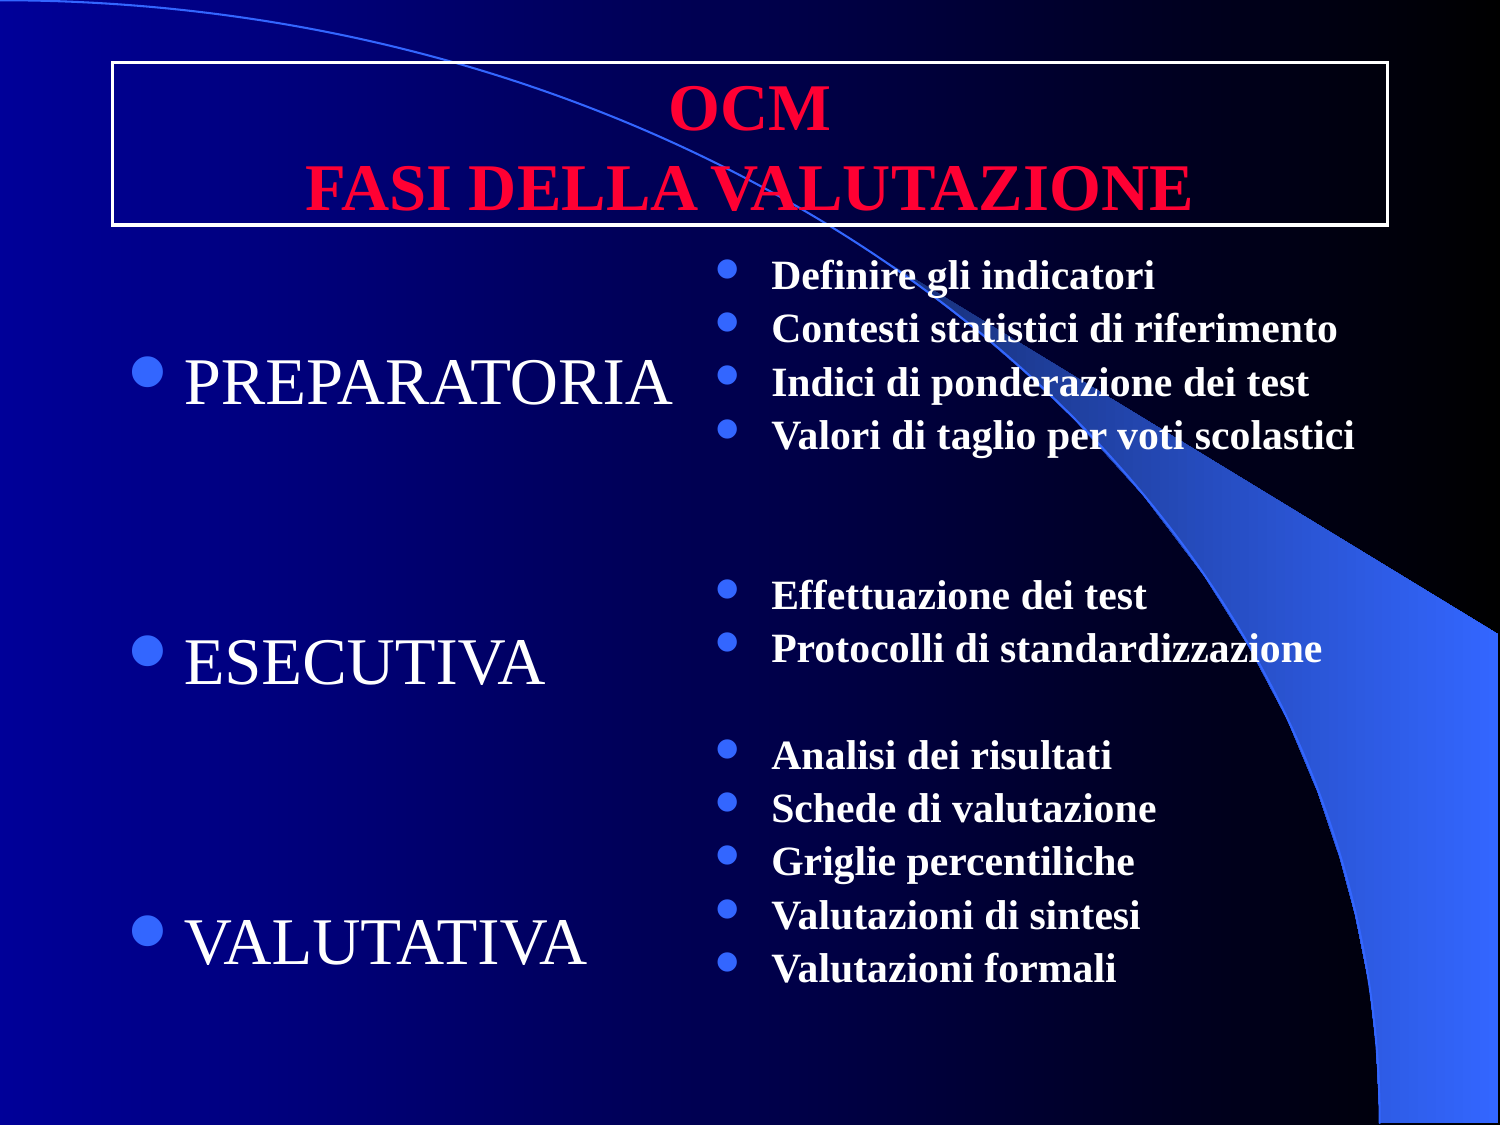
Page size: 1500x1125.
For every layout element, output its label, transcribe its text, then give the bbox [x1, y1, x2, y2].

list Definire gli indicatori Contesti statistici di riferimento Indici di ponderazione dei test Valori di taglio per voti scolastici Effettuazione dei test Protocolli di standardizzazione Analisi dei risultati Schede di valutazione Griglie percentiliche Valutazioni di sintesi Valutazioni formali [699, 187, 1388, 1076]
title OCM FASI DELLA VALUTAZIONE [112, 62, 1388, 226]
list PREPARATORIA ESECUTIVA VALUTATIVA [112, 237, 699, 1001]
